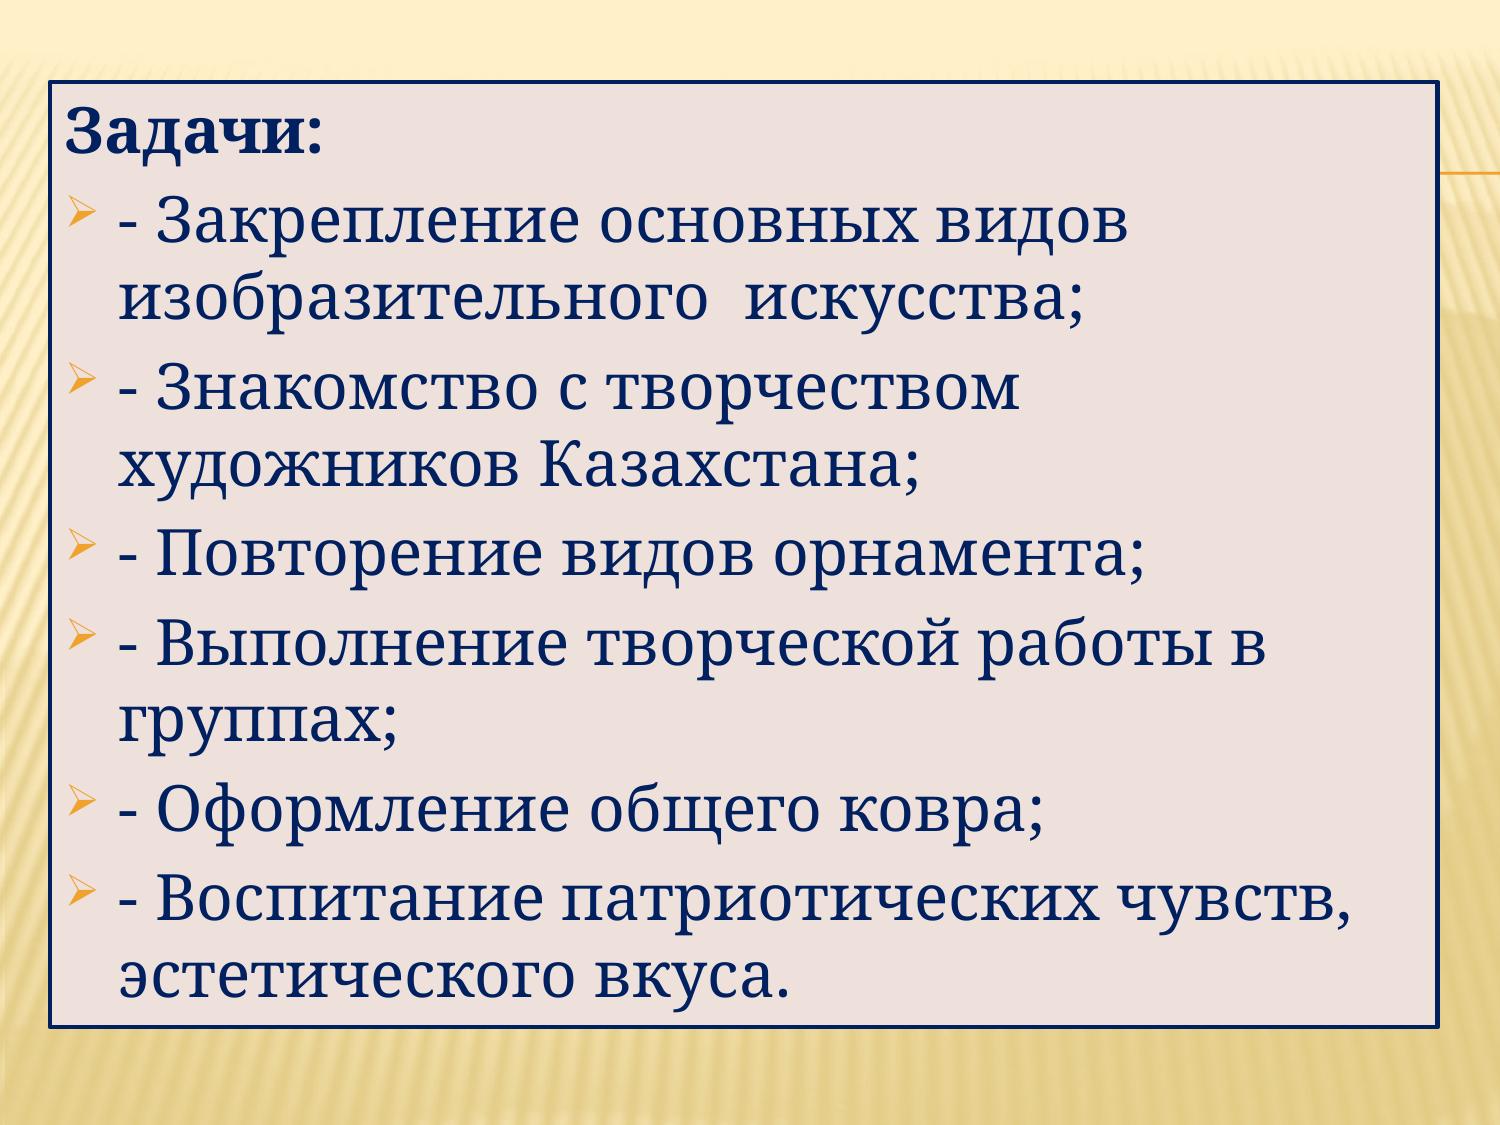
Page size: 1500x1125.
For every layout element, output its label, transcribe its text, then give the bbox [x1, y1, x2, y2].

list Задачи: - Закрепление основных видов изобразительного искусства; - Знакомство с творчеством художников Казахстана; - Повторение видов орнамента; - Выполнение творческой работы в группах; - Оформление общего ковра; - Воспитание патриотических чувств, эстетического вкуса. [50, 82, 1438, 1027]
